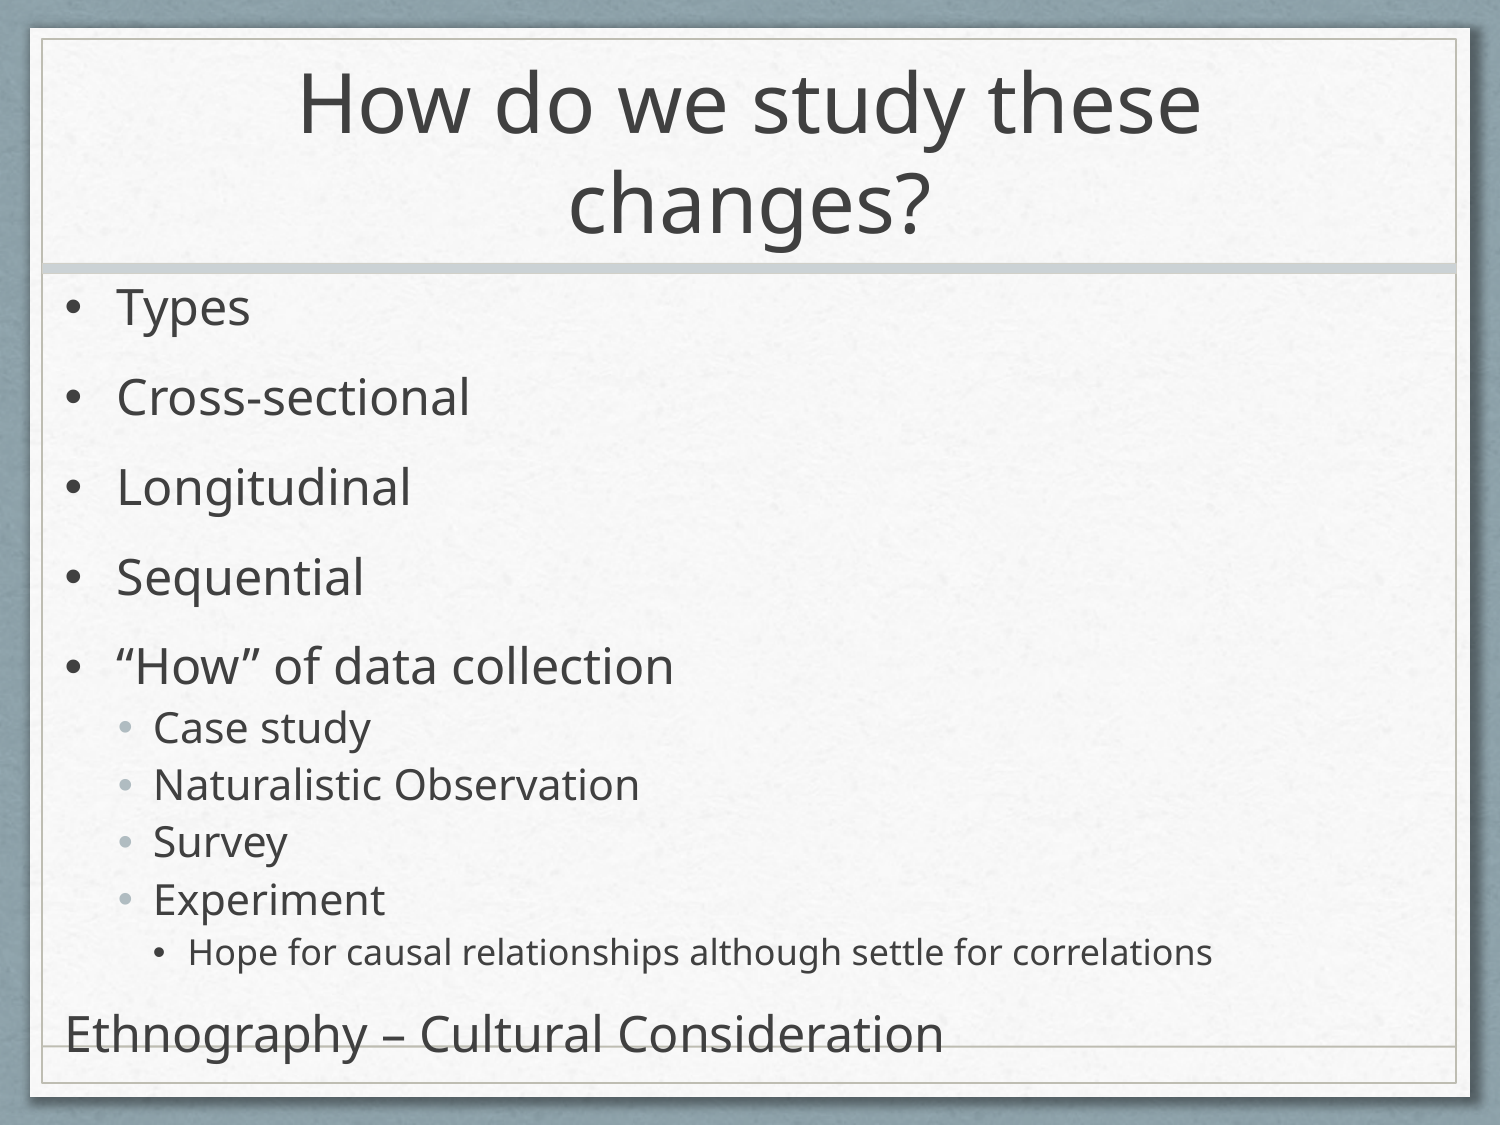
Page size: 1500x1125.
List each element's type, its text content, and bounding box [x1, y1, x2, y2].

list Types Cross-sectional Longitudinal Sequential “How” of data collection Case study Naturalistic Observation Survey Experiment Hope for causal relationships although settle for correlations Ethnography – Cultural Consideration [49, 275, 1438, 1075]
title How do we study these changes? [147, 40, 1353, 260]
picture [30, 28, 1470, 1097]
